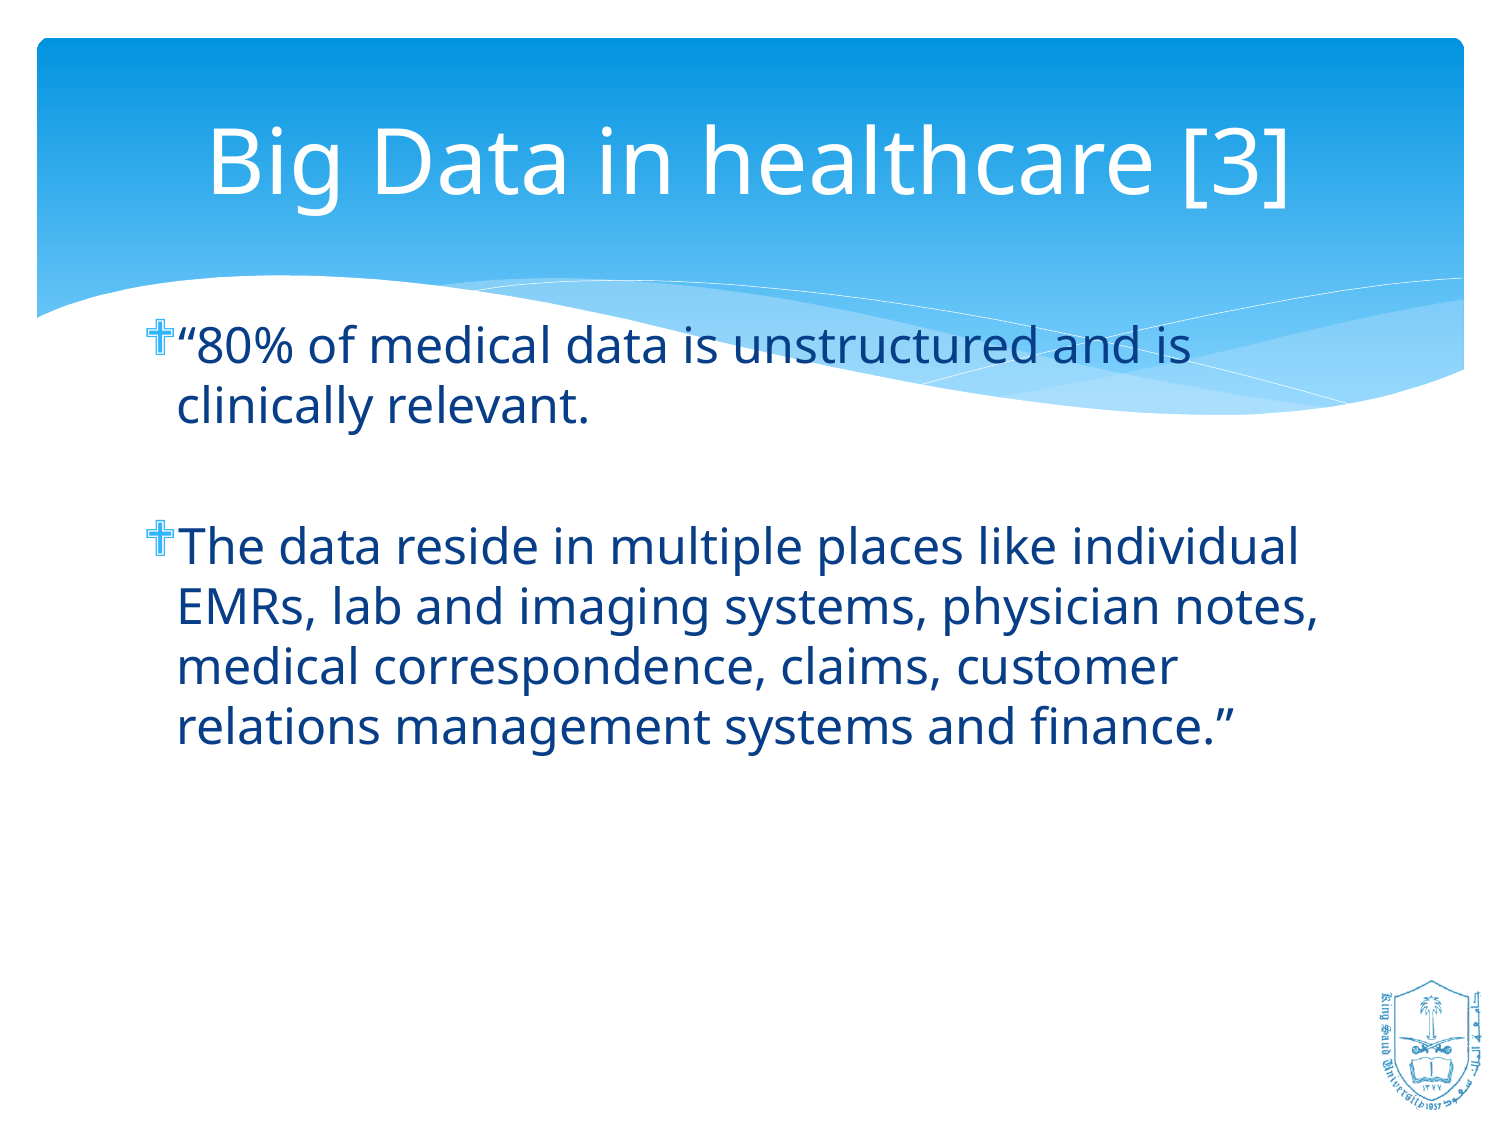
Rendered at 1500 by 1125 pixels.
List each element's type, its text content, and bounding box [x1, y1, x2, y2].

list “80% of medical data is unstructured and is clinically relevant. The data reside in multiple places like individual EMRs, lab and imaging systems, physician notes, medical correspondence, claims, customer relations management systems and finance.” [142, 262, 1359, 1006]
title Big Data in healthcare [3] [74, 54, 1426, 262]
picture [1362, 976, 1500, 1114]
